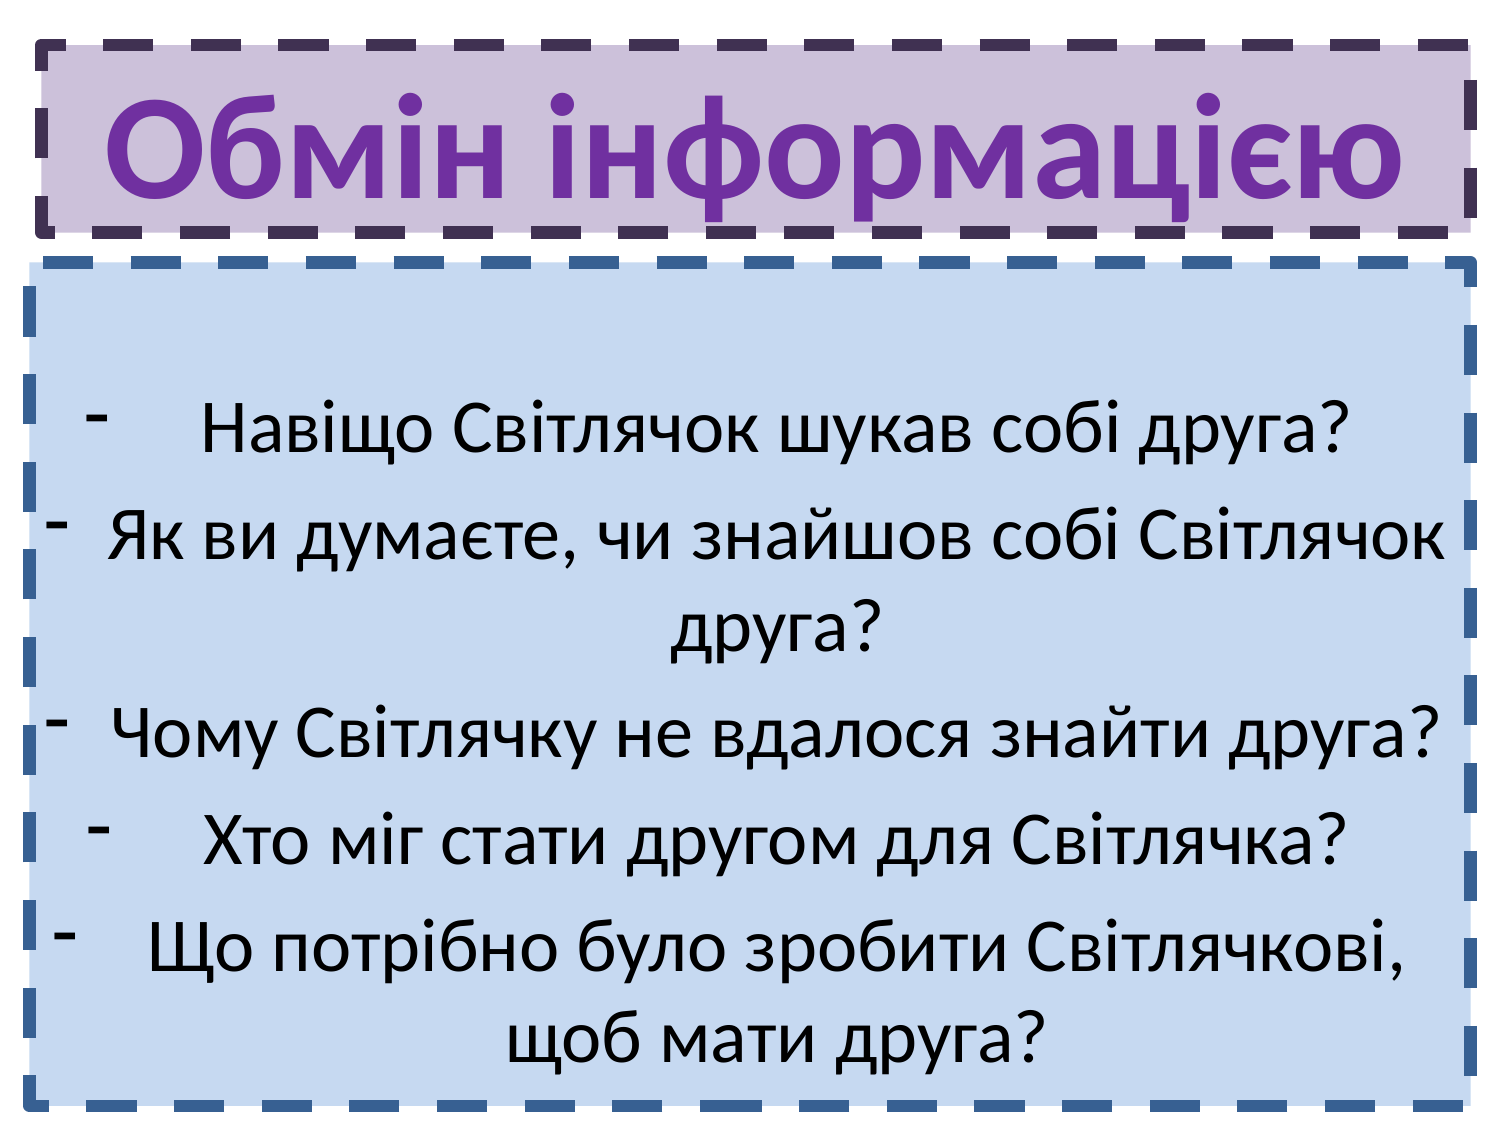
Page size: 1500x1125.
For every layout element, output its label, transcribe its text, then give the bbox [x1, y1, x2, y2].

title Обмін інформацією [41, 45, 1471, 233]
list Навіщо Світлячок шукав собі друга? Як ви думаєте, чи знайшов собі Світлячок друга? Чому Світлячку не вдалося знайти друга? Хто міг стати другом для Світлячка? Що потрібно було зробити Світлячкові, щоб мати друга? [29, 262, 1471, 1106]
